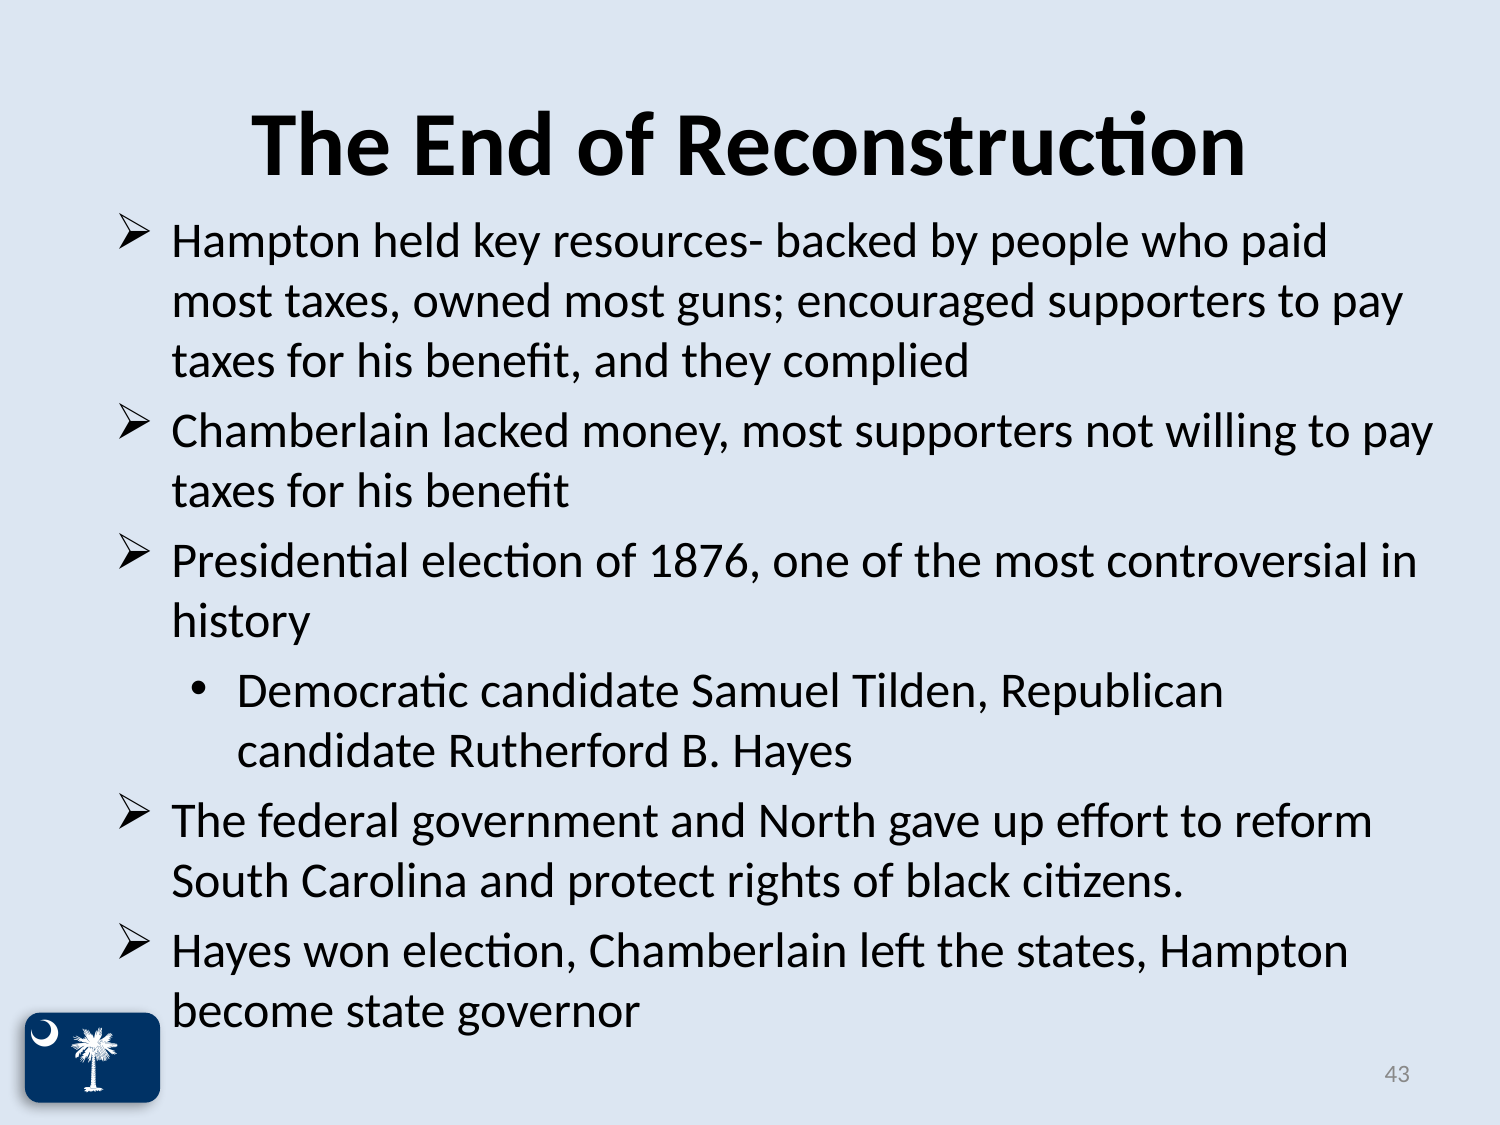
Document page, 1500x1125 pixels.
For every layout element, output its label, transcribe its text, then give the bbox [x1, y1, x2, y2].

slide_number 43 [1074, 1042, 1425, 1103]
list Hampton held key resources- backed by people who paid most taxes, owned most guns; encouraged supporters to pay taxes for his benefit, and they complied Chamberlain lacked money, most supporters not willing to pay taxes for his benefit Presidential election of 1876, one of the most controversial in history Democratic candidate Samuel Tilden, Republican candidate Rutherford B. Hayes The federal government and North gave up effort to reform South Carolina and protect rights of black citizens. Hayes won election, Chamberlain left the states, Hampton become state governor [99, 200, 1450, 943]
picture [24, 1012, 161, 1103]
title The End of Reconstruction [75, 45, 1425, 233]
